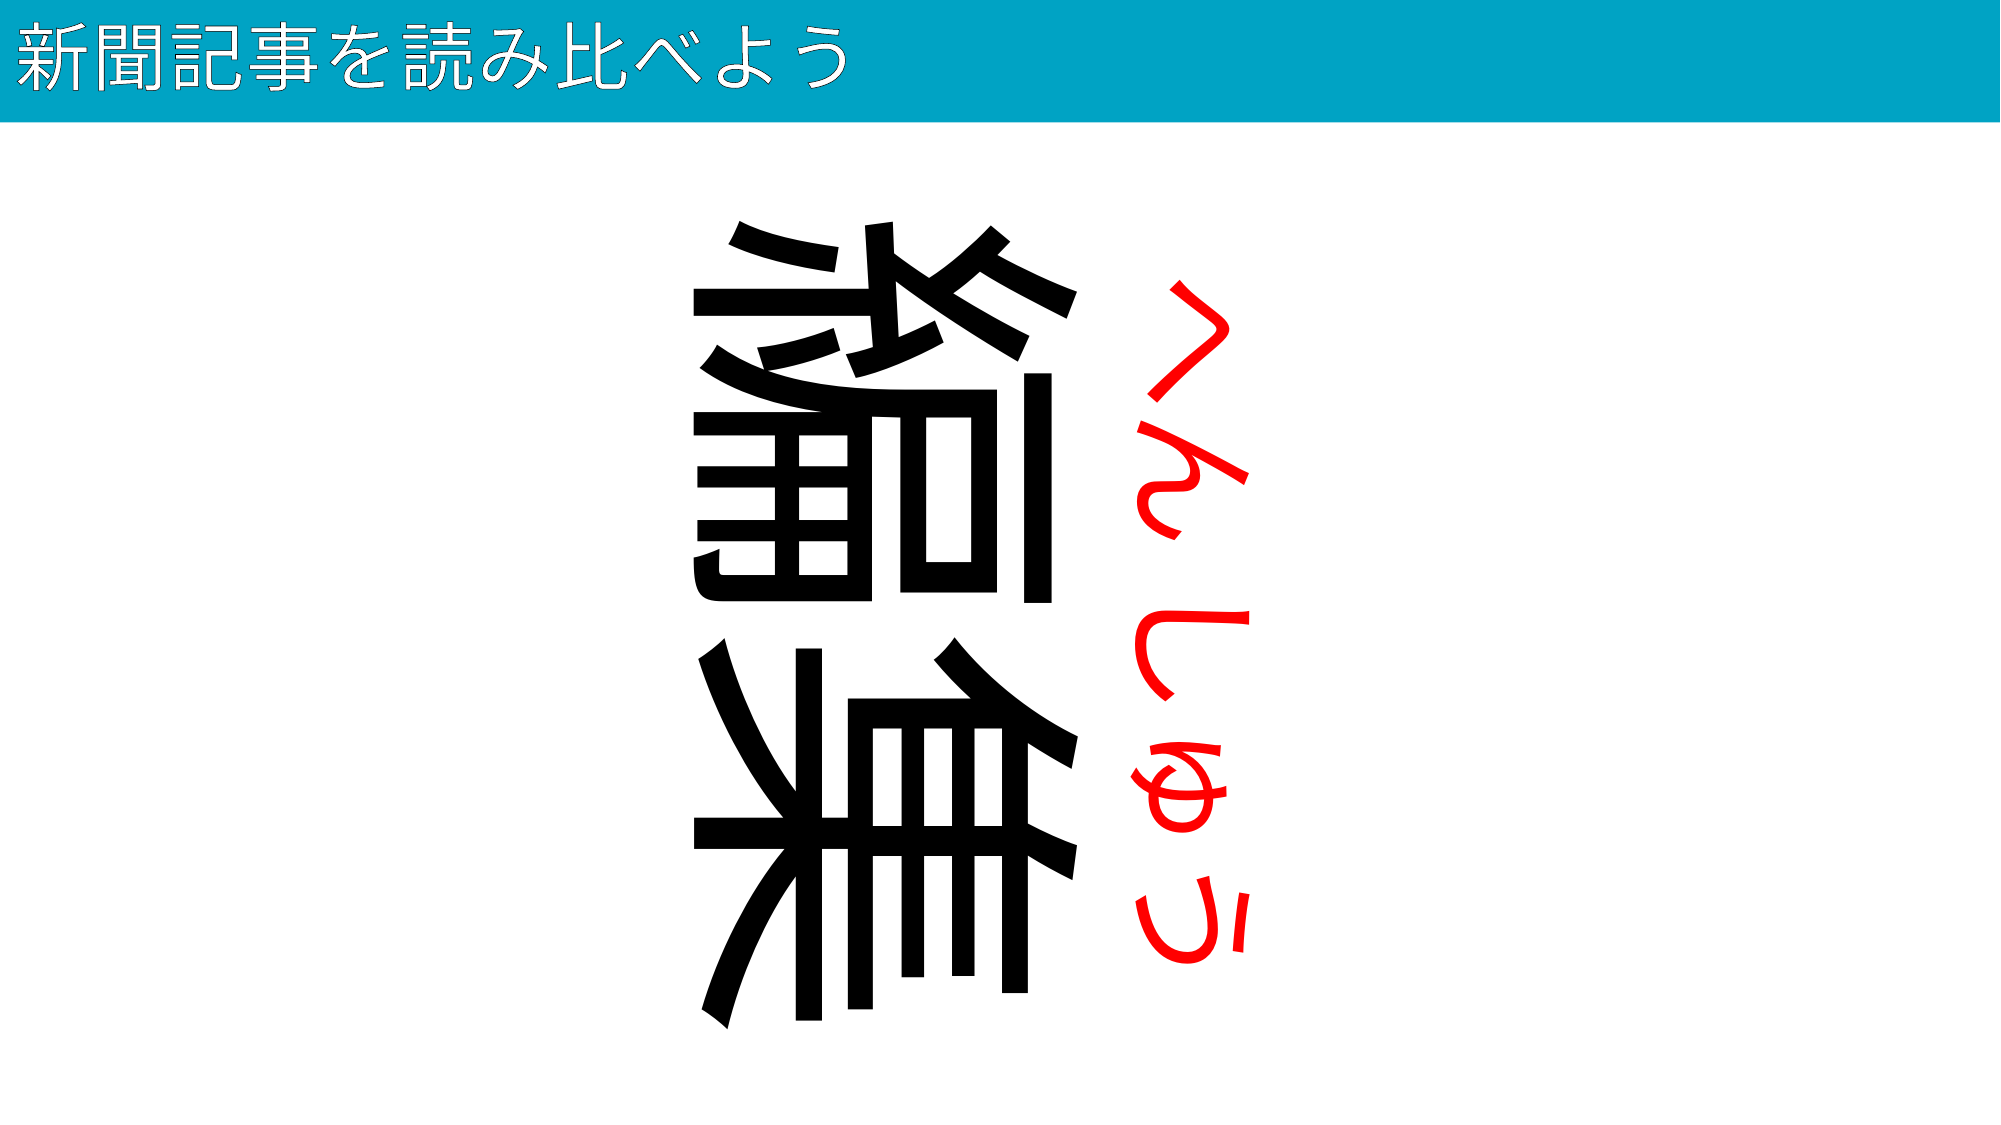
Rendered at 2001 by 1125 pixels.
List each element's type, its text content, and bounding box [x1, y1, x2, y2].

text_box へん しゅう [1090, 257, 1287, 1125]
title 新聞記事を読み比べよう [0, 0, 1712, 123]
text_box 編集 [616, 195, 1152, 1125]
slide_number 79 [1712, 0, 2000, 123]
